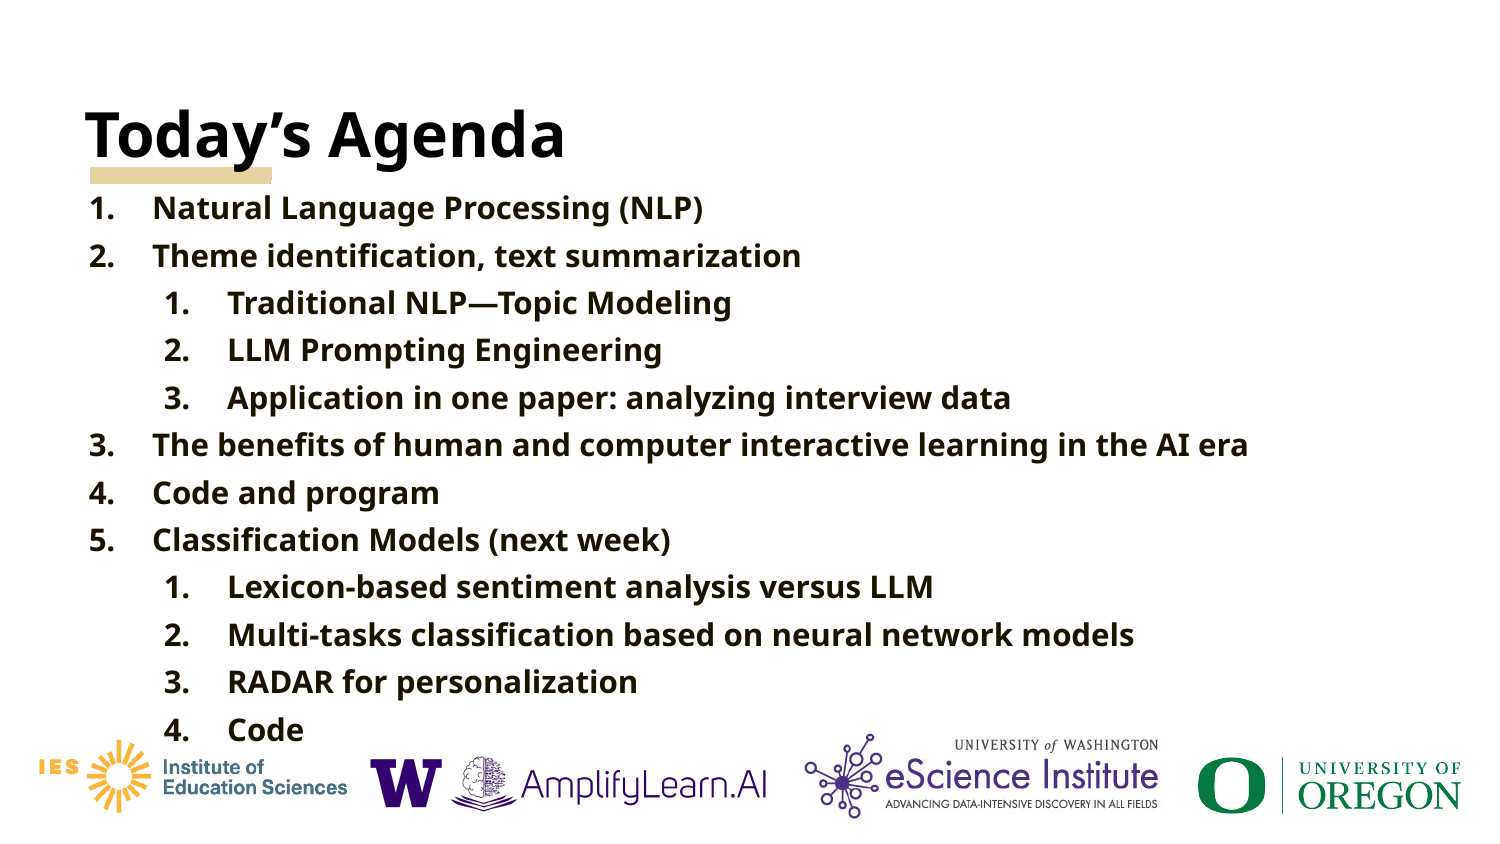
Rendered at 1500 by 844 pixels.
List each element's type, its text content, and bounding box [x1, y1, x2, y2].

title Today’s Agenda [73, 88, 1419, 168]
picture [39, 739, 347, 813]
picture [90, 168, 272, 182]
picture [357, 732, 784, 821]
list Natural Language Processing (NLP) Theme identification, text summarization Traditional NLP—Topic Modeling LLM Prompting Engineering Application in one paper: analyzing interview data The benefits of human and computer interactive learning in the AI era Code and program Classification Models (next week) Lexicon-based sentiment analysis versus LLM Multi-tasks classification based on neural network models RADAR for personalization Code [77, 182, 1423, 724]
picture [794, 724, 1187, 827]
picture [1198, 757, 1461, 814]
